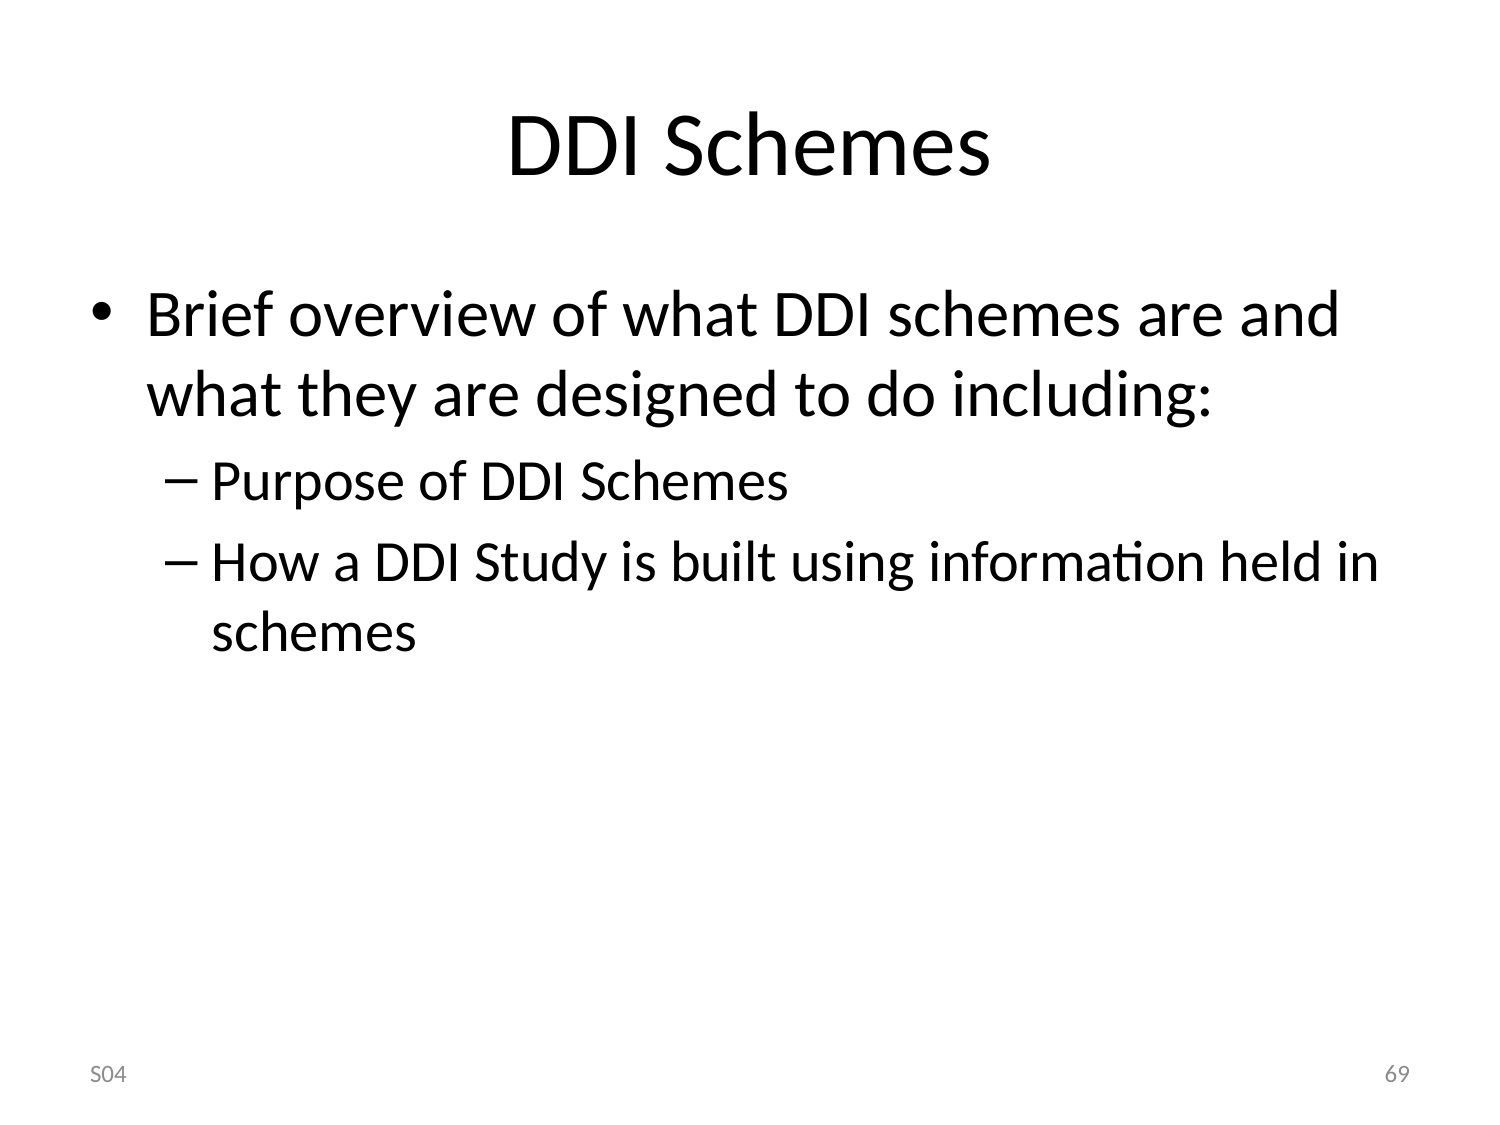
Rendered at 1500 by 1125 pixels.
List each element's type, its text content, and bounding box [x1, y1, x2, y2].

slide_number 69 [1074, 1042, 1425, 1103]
list Brief overview of what DDI schemes are and what they are designed to do including: Purpose of DDI Schemes How a DDI Study is built using information held in schemes [75, 262, 1425, 1005]
slide_number S04 [75, 1042, 425, 1103]
title DDI Schemes [75, 45, 1425, 233]
